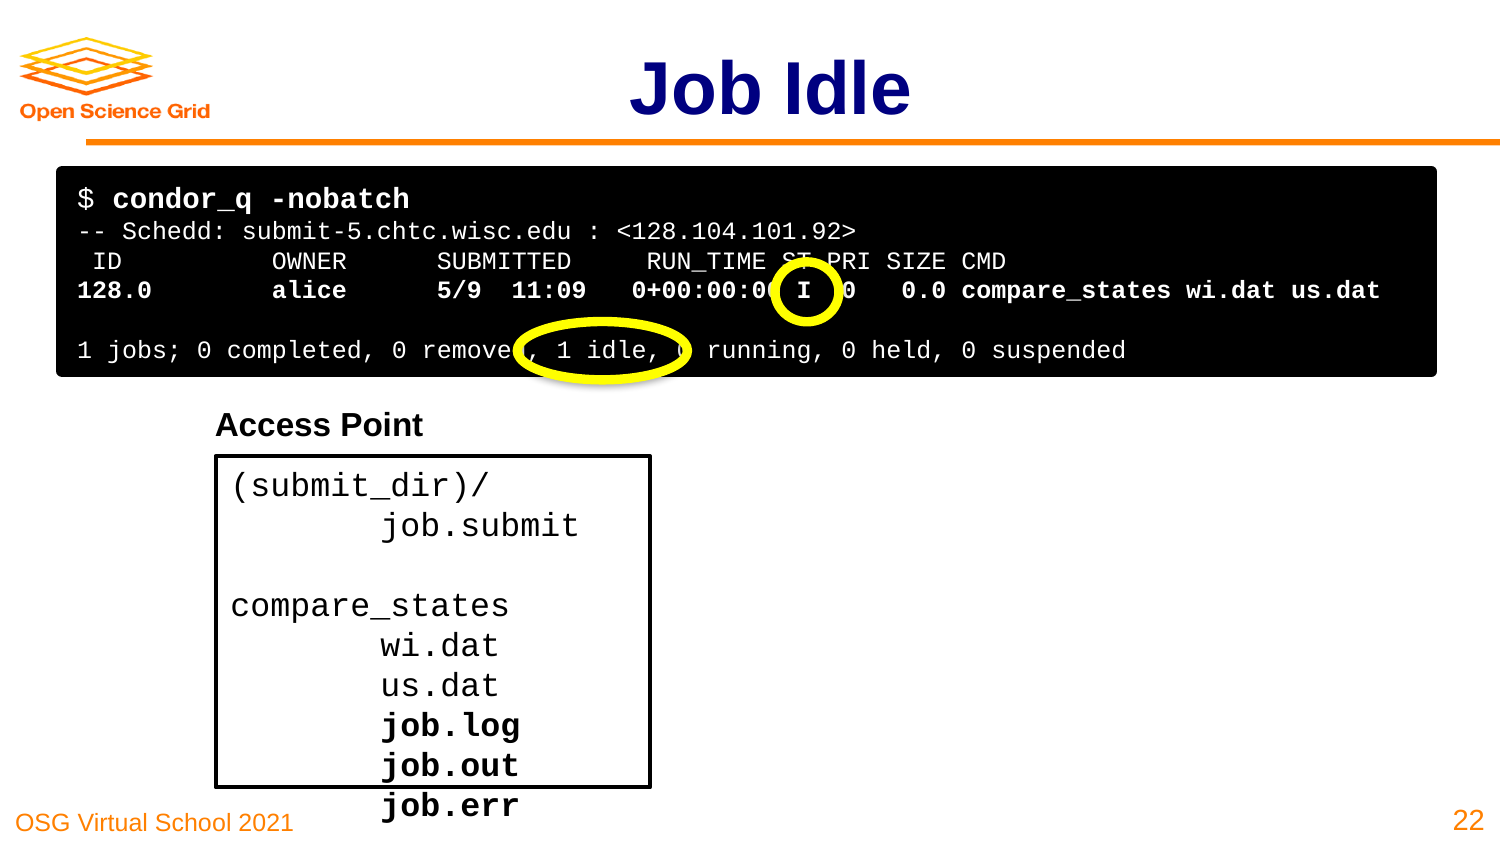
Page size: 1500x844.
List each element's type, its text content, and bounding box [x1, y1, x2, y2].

text_box [774, 261, 840, 323]
picture [0, 20, 201, 134]
text_box Access Point [198, 388, 454, 458]
slide_number 22 [1430, 787, 1500, 844]
text_box (submit_dir)/ job.submit compare_states wi.dat us.dat job.log job.out job.err [214, 454, 652, 789]
text_box $ condor_q -nobatch -- Schedd: submit-5.chtc.wisc.edu : <128.104.101.92> ID OWNER SUBMITTED RUN_TIME ST PRI SIZE CMD 128.0 alice 5/9 11:09 0+00:00:00 I 0 0.0 compare_states wi.dat us.dat 1 jobs; 0 completed, 0 removed, 1 idle, 0 running, 0 held, 0 suspended [62, 171, 1432, 372]
text_box [516, 320, 689, 381]
title Job Idle [201, 14, 1342, 155]
